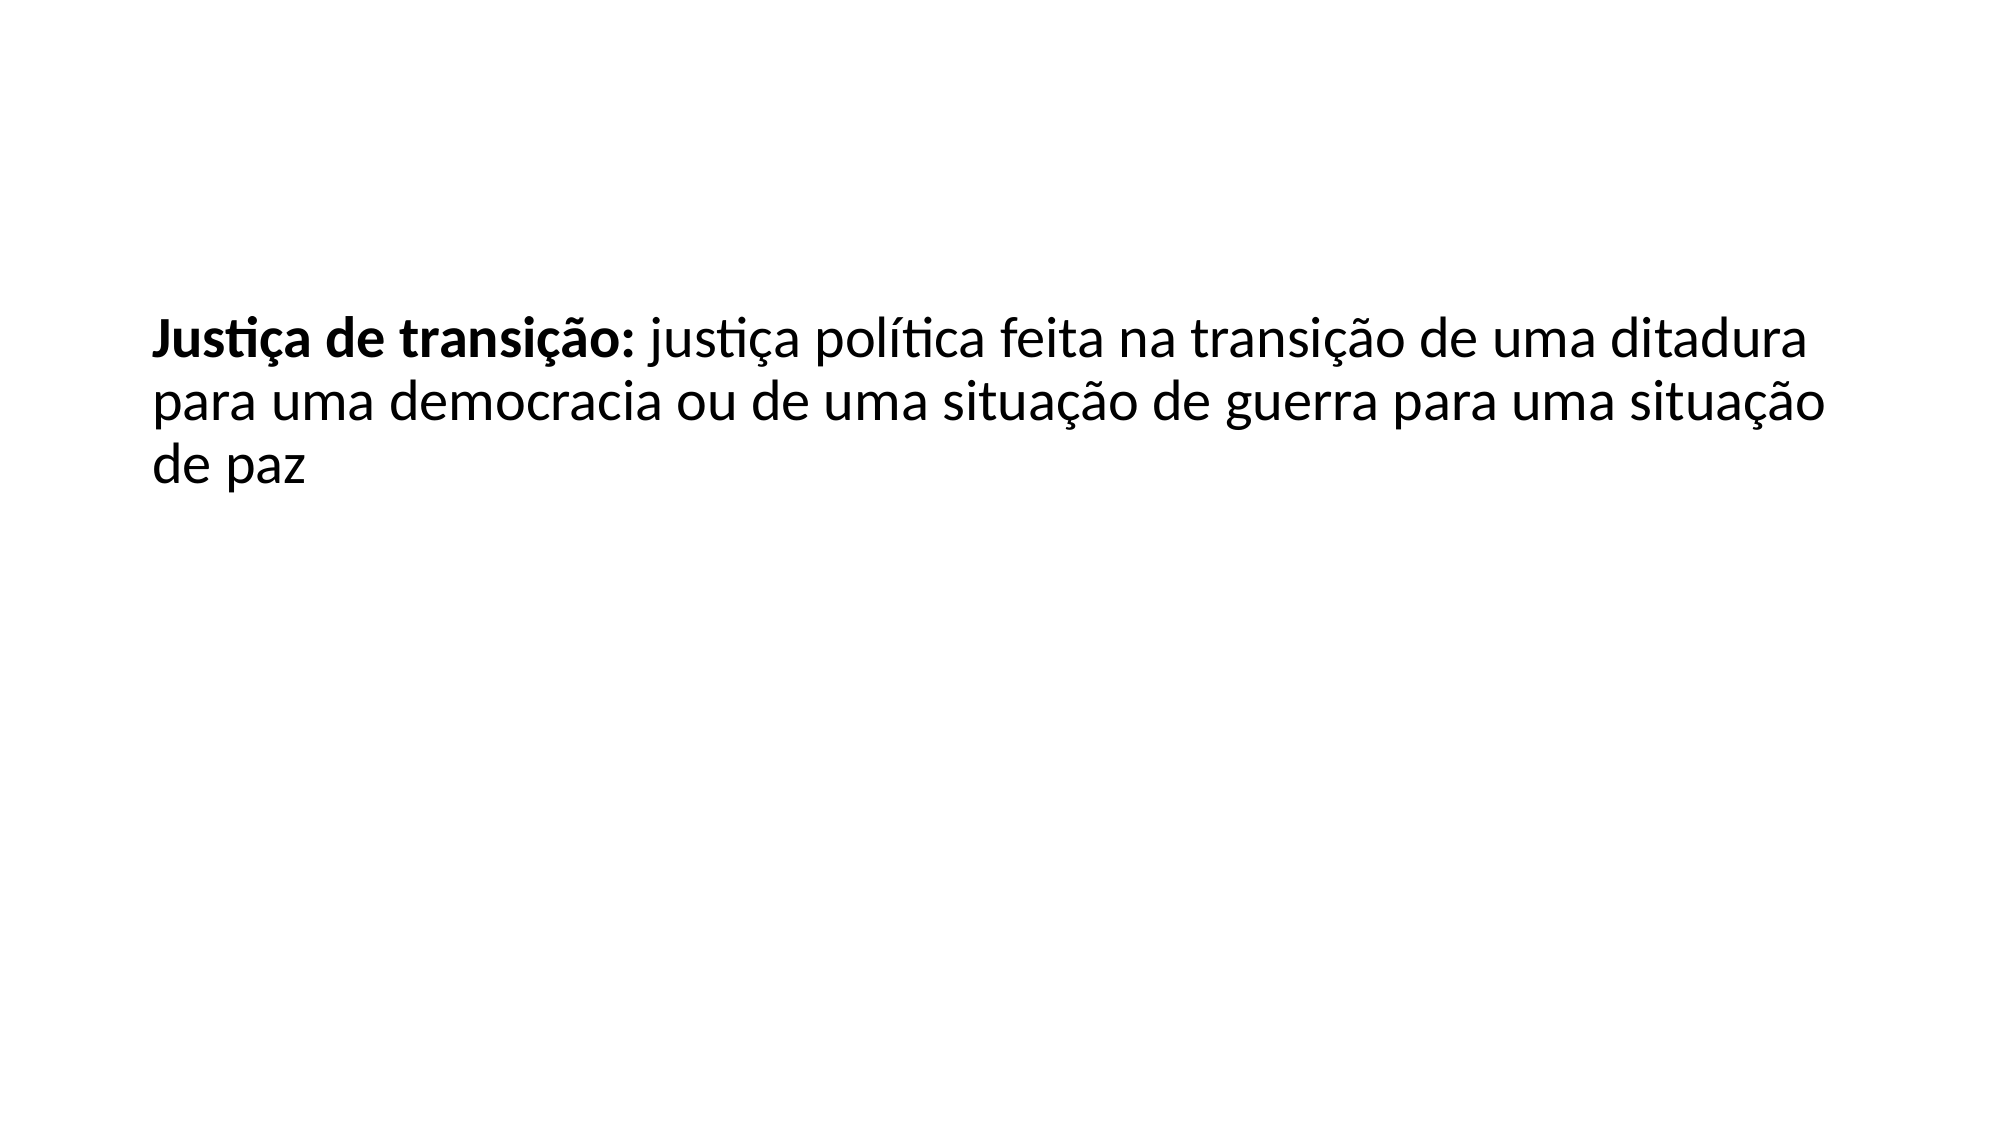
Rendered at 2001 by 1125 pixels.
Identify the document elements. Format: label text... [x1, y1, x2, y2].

list Justiça de transição: justiça política feita na transição de uma ditadura para uma democracia ou de uma situação de guerra para uma situação de paz [137, 299, 1863, 1014]
